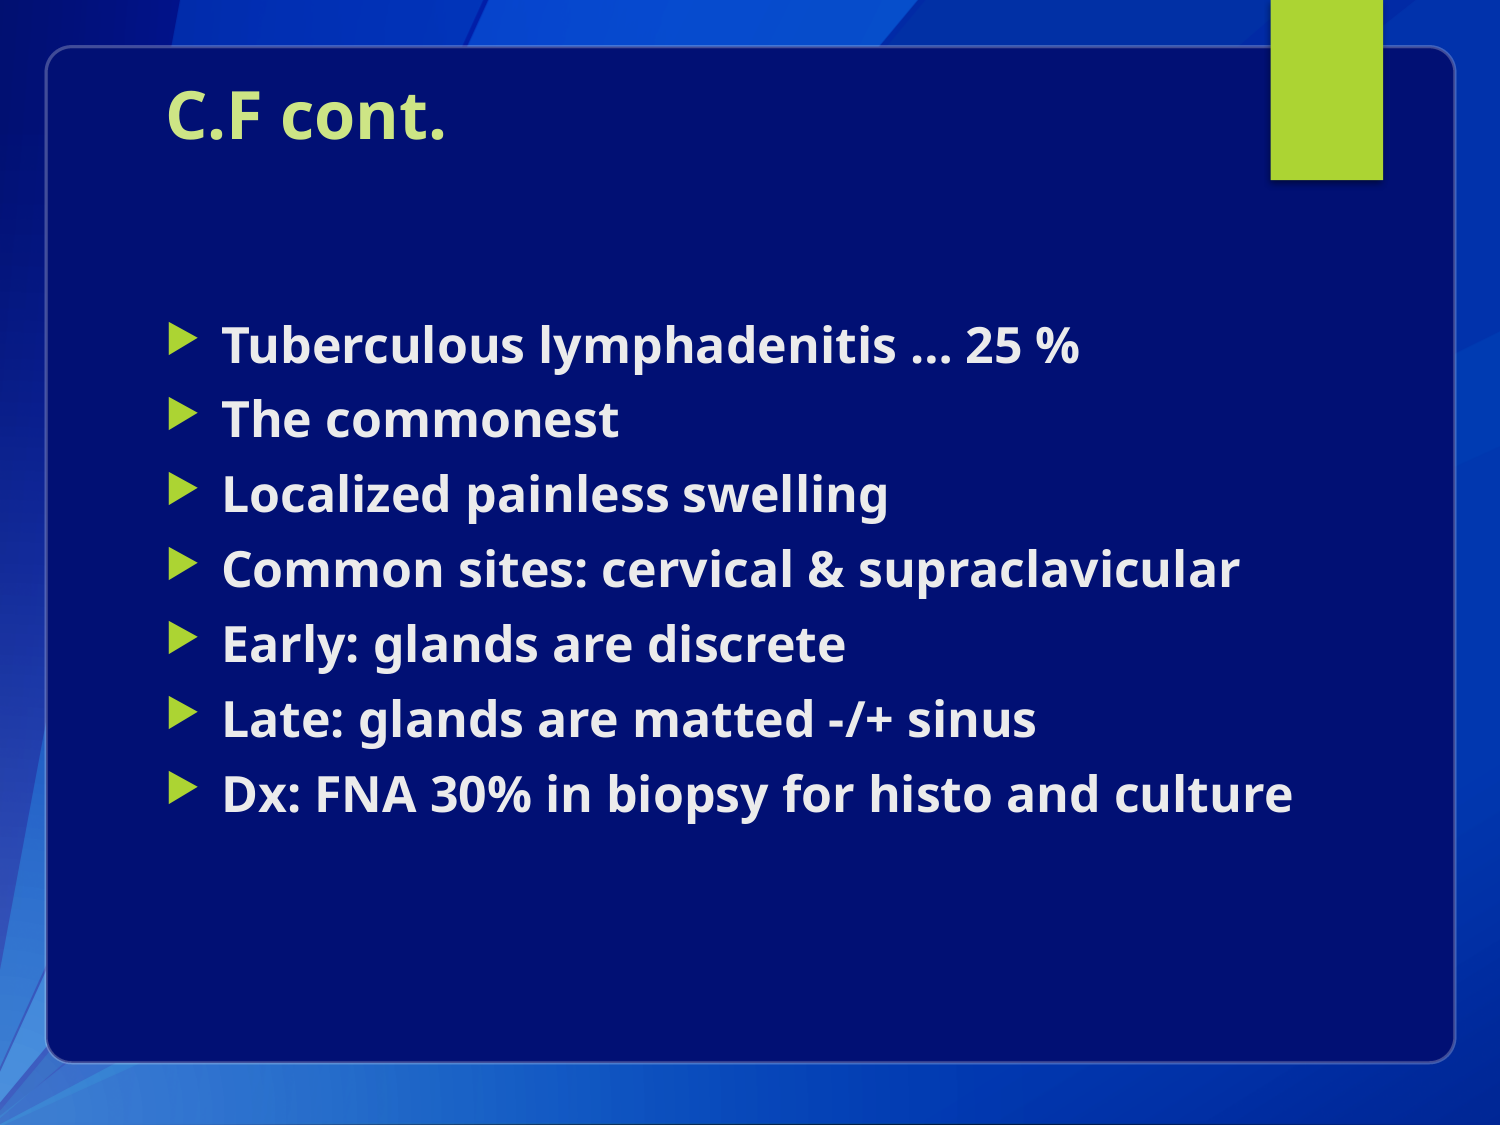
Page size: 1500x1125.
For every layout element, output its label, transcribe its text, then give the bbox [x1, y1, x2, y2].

title C.F cont. [150, 65, 1388, 300]
picture [0, 0, 1500, 1125]
list Tuberculous lymphadenitis … 25 % The commonest Localized painless swelling Common sites: cervical & supraclavicular Early: glands are discrete Late: glands are matted -/+ sinus Dx: FNA 30% in biopsy for histo and culture [150, 312, 1388, 1125]
